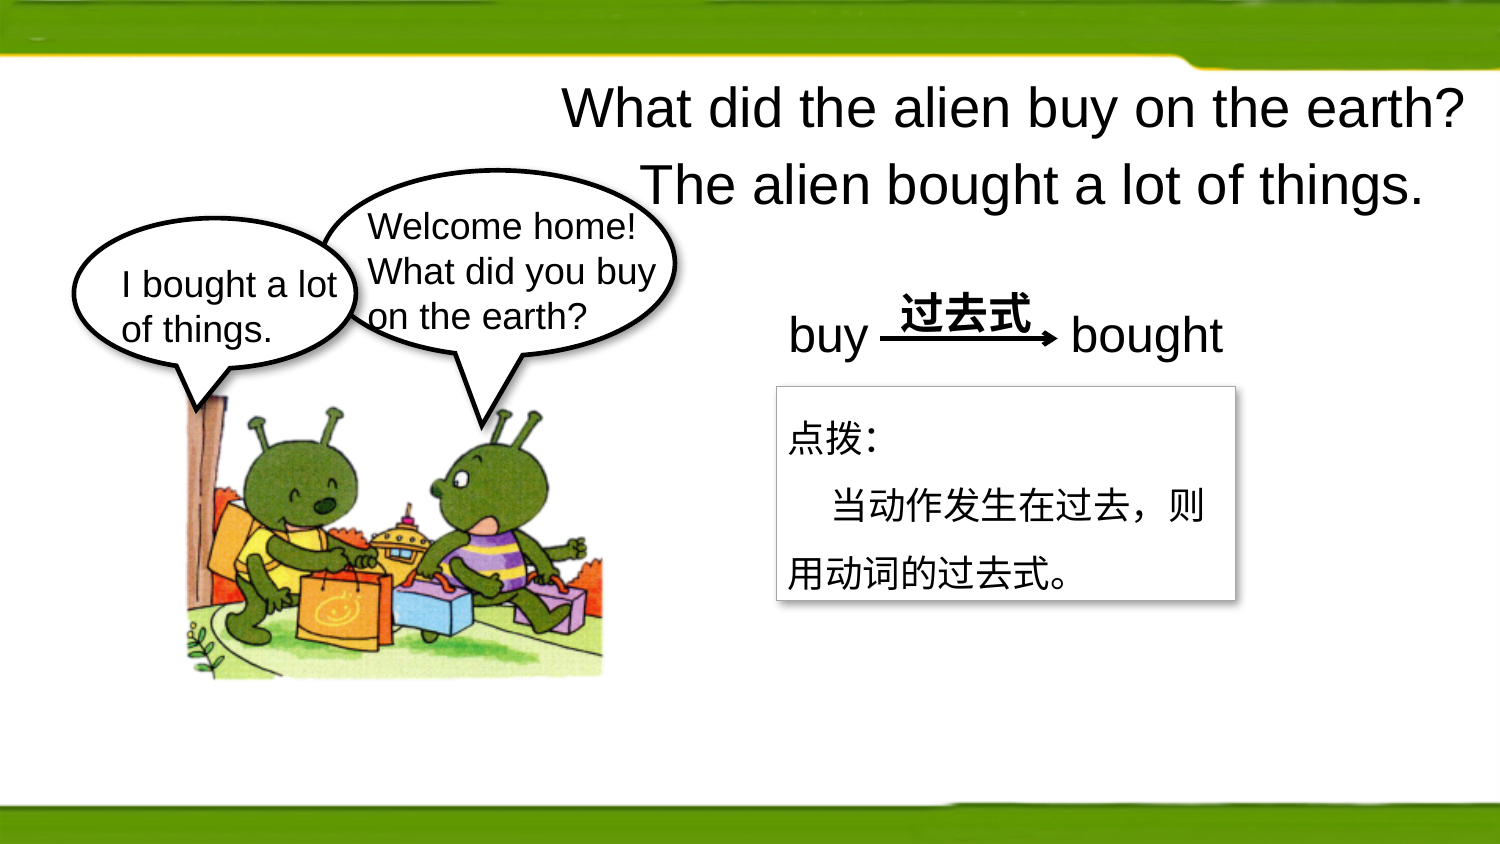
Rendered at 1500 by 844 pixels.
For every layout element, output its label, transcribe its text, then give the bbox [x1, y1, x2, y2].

text_box The alien bought a lot of things. [628, 142, 1477, 221]
text_box I bought a lot of things. [109, 253, 356, 356]
text_box 点拨： 当动作发生在过去，则用动词的过去式。 [776, 386, 1236, 601]
picture [0, 0, 1500, 844]
text_box [324, 206, 356, 253]
text_box [133, 356, 297, 386]
text_box [72, 217, 336, 345]
text_box bought [1059, 296, 1235, 369]
text_box 过去式 [889, 339, 1044, 344]
text_box [373, 169, 623, 196]
text_box 过去式 [889, 279, 1044, 338]
text_box Welcome home! What did you buy on the earth? [356, 196, 675, 343]
text_box [403, 343, 592, 386]
text_box buy [777, 296, 881, 369]
text_box What did the alien buy on the earth? [550, 65, 1500, 144]
